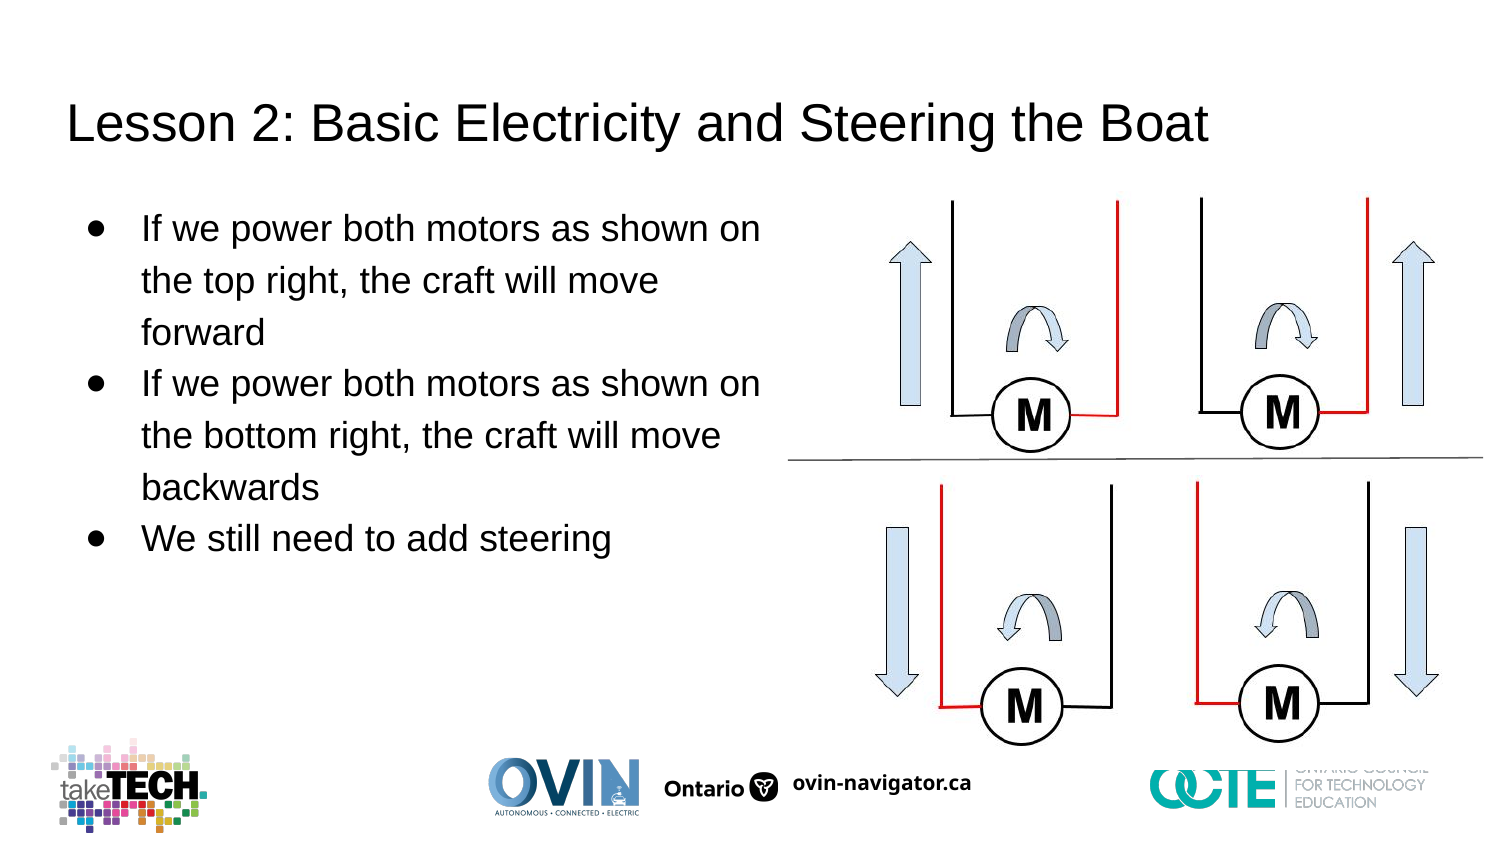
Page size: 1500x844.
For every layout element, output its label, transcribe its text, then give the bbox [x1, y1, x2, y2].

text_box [787, 457, 1484, 461]
title Lesson 2: Basic Electricity and Steering the Boat [51, 72, 1449, 167]
picture [874, 191, 1450, 457]
list If we power both motors as shown on the top right, the craft will move forward If we power both motors as shown on the bottom right, the craft will move backwards We still need to add steering [51, 182, 788, 736]
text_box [50, 737, 1450, 833]
picture [848, 461, 1457, 770]
